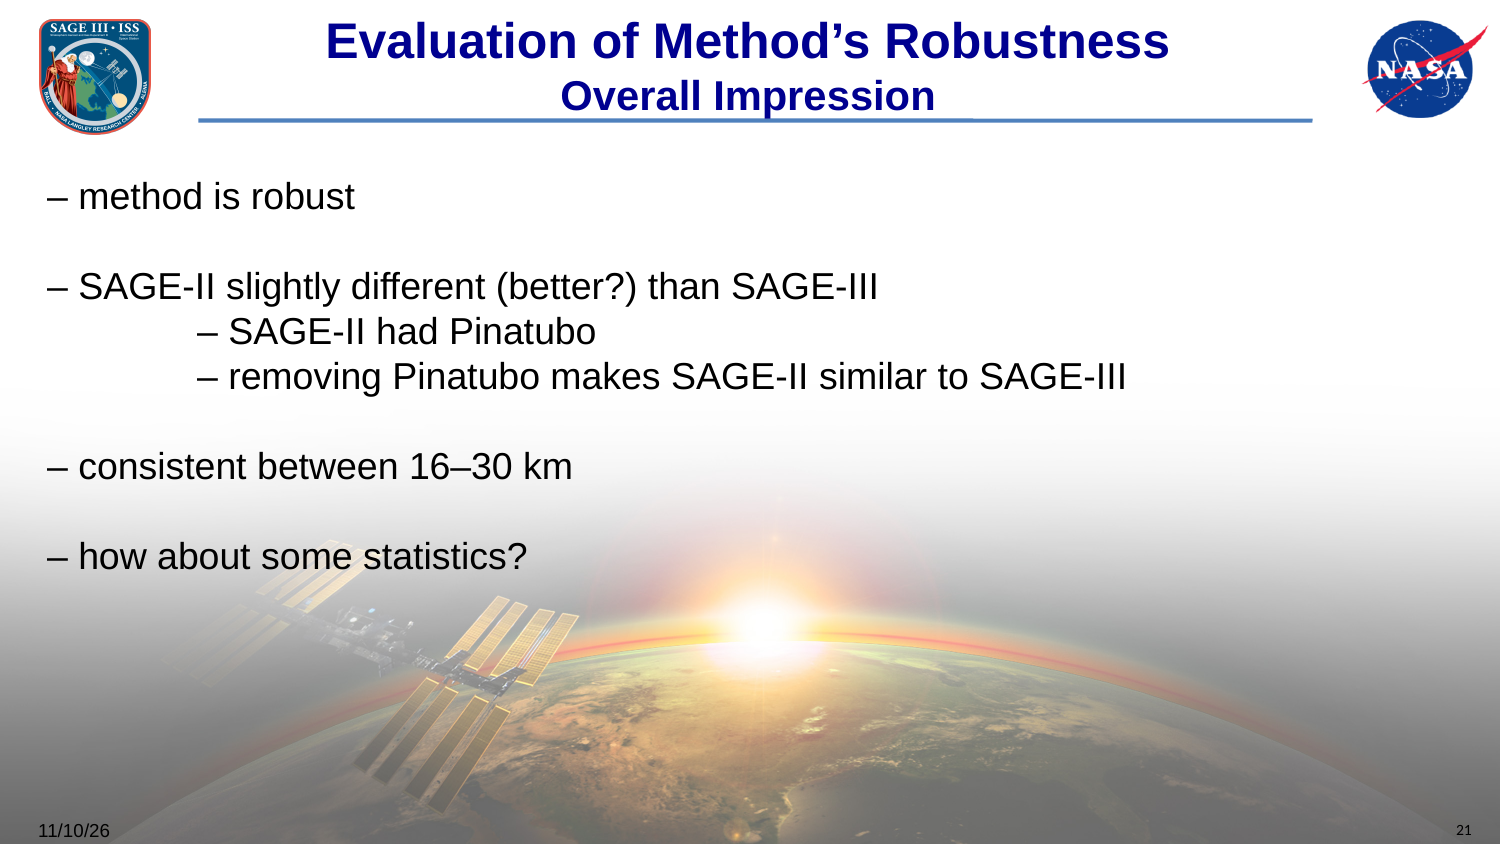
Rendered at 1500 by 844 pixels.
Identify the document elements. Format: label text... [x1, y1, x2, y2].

text_box [12, 140, 1488, 799]
text_box – method is robust – SAGE-II slightly different (better?) than SAGE-III – SAGE-II had Pinatubo – removing Pinatubo makes SAGE-II similar to SAGE-III – consistent between 16–30 km – how about some statistics? [32, 164, 1443, 553]
text_box Evaluation of Method’s Robustness Overall Impression [200, 24, 1296, 104]
picture [0, 0, 1500, 844]
text_box 10/28/19 [23, 815, 374, 844]
